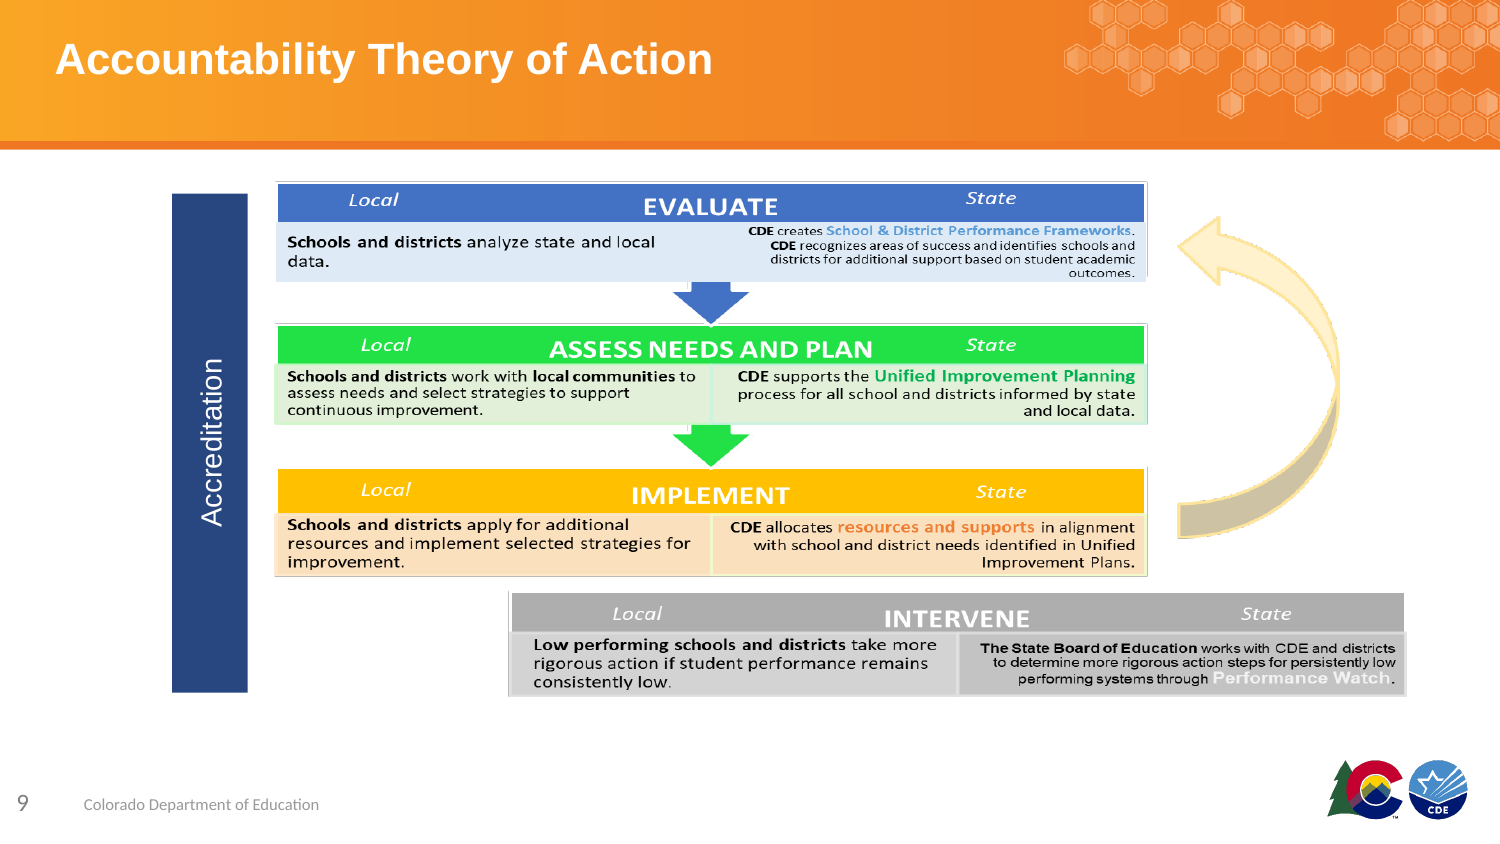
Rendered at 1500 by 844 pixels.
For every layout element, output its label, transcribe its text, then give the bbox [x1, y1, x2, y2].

picture [0, 0, 1500, 150]
title Accountability Theory of Action [54, 18, 1047, 102]
slide_number 9 [16, 784, 354, 819]
text_box Accreditation [172, 193, 248, 693]
picture [1326, 759, 1468, 820]
picture [273, 179, 1410, 704]
